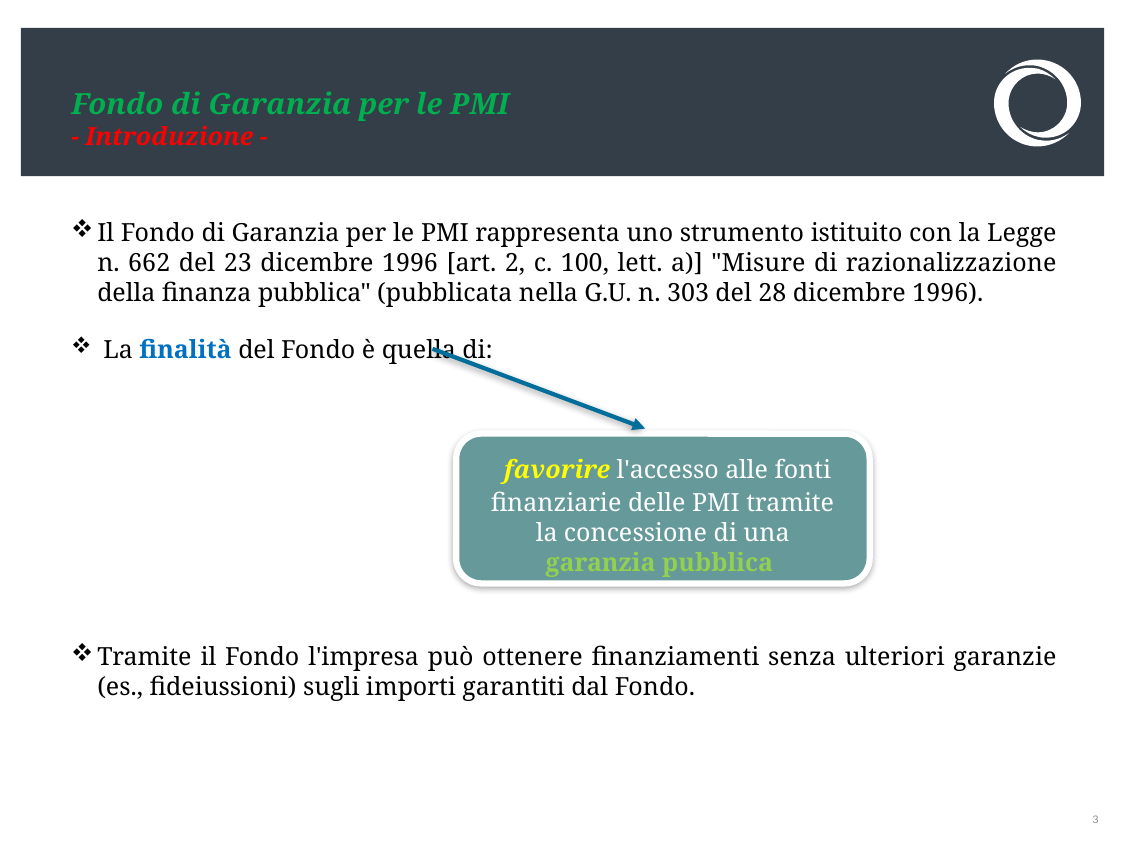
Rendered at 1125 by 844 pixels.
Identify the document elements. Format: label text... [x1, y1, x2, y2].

slide_number 3 [1068, 805, 1123, 844]
text_box Il Fondo di Garanzia per le PMI rappresenta uno strumento istituito con la Legge n. 662 del 23 dicembre 1996 [art. 2, c. 100, lett. a)] "Misure di razionalizzazione della finanza pubblica" (pubblicata nella G.U. n. 303 del 28 dicembre 1996). La finalità del Fondo è quella di: Tramite il Fondo l'impresa può ottenere finanziamenti senza ulteriori garanzie (es., fideiussioni) sugli importi garantiti dal Fondo. [56, 208, 1073, 708]
title Fondo di Garanzia per le PMI - Introduzione - [56, 40, 976, 197]
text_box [432, 348, 646, 429]
text_box favorire l'accesso alle fonti finanziarie delle PMI tramite la concessione di una garanzia pubblica [453, 430, 873, 587]
